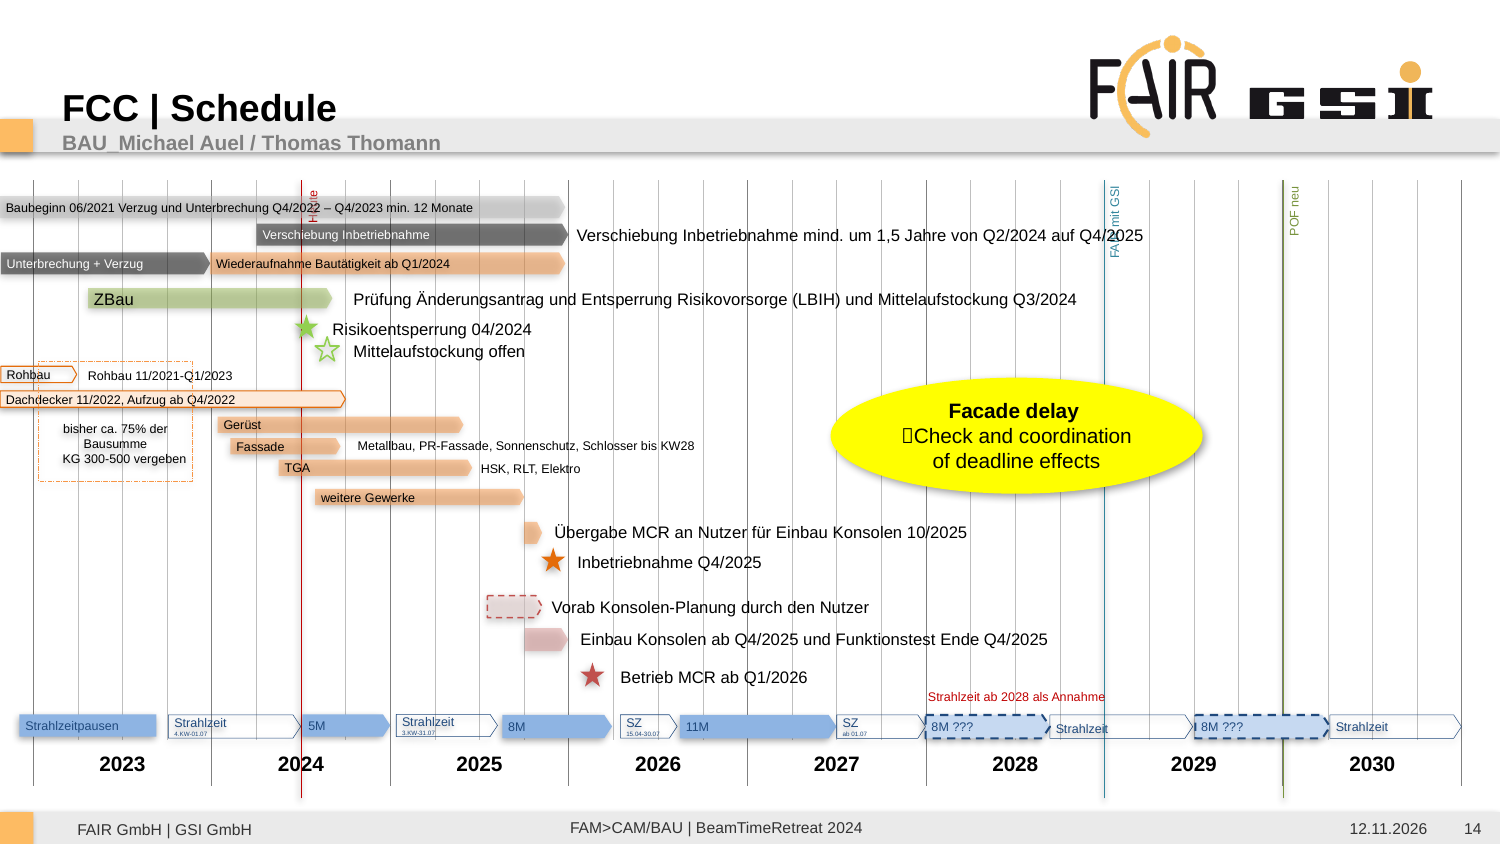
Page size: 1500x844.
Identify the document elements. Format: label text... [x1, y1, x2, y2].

text_box ZBau [87, 287, 334, 310]
text_box Dachdecker 11/2022, Aufzug ab Q4/2022 [196, 390, 347, 409]
text_box [579, 661, 606, 688]
text_box [293, 313, 320, 340]
text_box Metallbau, PR-Fassade, Sonnenschutz, Schlosser bis KW28 [357, 437, 767, 453]
text_box Rohbau 11/2021-Q1/2023 [196, 367, 279, 383]
text_box Rohbau [0, 365, 34, 384]
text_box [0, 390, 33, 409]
text_box Baubeginn 06/2021 Verzug und Unterbrechung Q4/2022 – Q4/2023 min. 12 Monate [0, 195, 567, 219]
text_box Prüfung Änderungsantrag und Entsperrung Risikovorsorge (LBIH) und Mittelaufstockung Q3/2024 [353, 288, 1136, 309]
picture [1248, 59, 1434, 119]
text_box [540, 546, 567, 573]
text_box [523, 627, 569, 652]
picture [1089, 33, 1217, 140]
text_box Übergabe MCR an Nutzer für Einbau Konsolen 10/2025 [554, 521, 993, 542]
text_box Verschiebung Inbetriebnahme [255, 222, 570, 247]
text_box weitere Gewerke [314, 488, 525, 506]
text_box [523, 520, 543, 545]
text_box Einbau Konsolen ab Q4/2025 und Funktionstest Ende Q4/2025 [580, 628, 1081, 649]
text_box Risikoentsperrung 04/2024 [332, 318, 534, 339]
text_box Facade delay Check and coordination of deadline effects [829, 376, 1204, 495]
text_box Wiederaufnahme Bautätigkeit ab Q1/2024 [209, 251, 567, 276]
text_box Unterbrechung + Verzug [0, 251, 206, 276]
text_box Mittelaufstockung offen [353, 340, 555, 362]
text_box HSK, RLT, Elektro [480, 461, 605, 477]
text_box TGA [277, 458, 473, 477]
text_box Betrieb MCR ab Q1/2026 [620, 666, 1000, 687]
text_box Vorab Konsolen-Planung durch den Nutzer [551, 596, 931, 617]
text_box Gerüst [216, 415, 465, 434]
text_box Inbetriebnahme Q4/2025 [577, 551, 957, 572]
text_box FCC | Schedule BAU_Michael Auel / Thomas Thomann [50, 62, 1072, 160]
text_box Fassade [229, 442, 342, 456]
text_box Verschiebung Inbetriebnahme mind. um 1,5 Jahre von Q2/2024 auf Q4/2025 [576, 224, 1243, 245]
text_box [486, 594, 543, 619]
text_box [314, 336, 340, 362]
text_box bisher ca. 75% der Bausumme KG 300-500 vergeben [38, 360, 193, 482]
